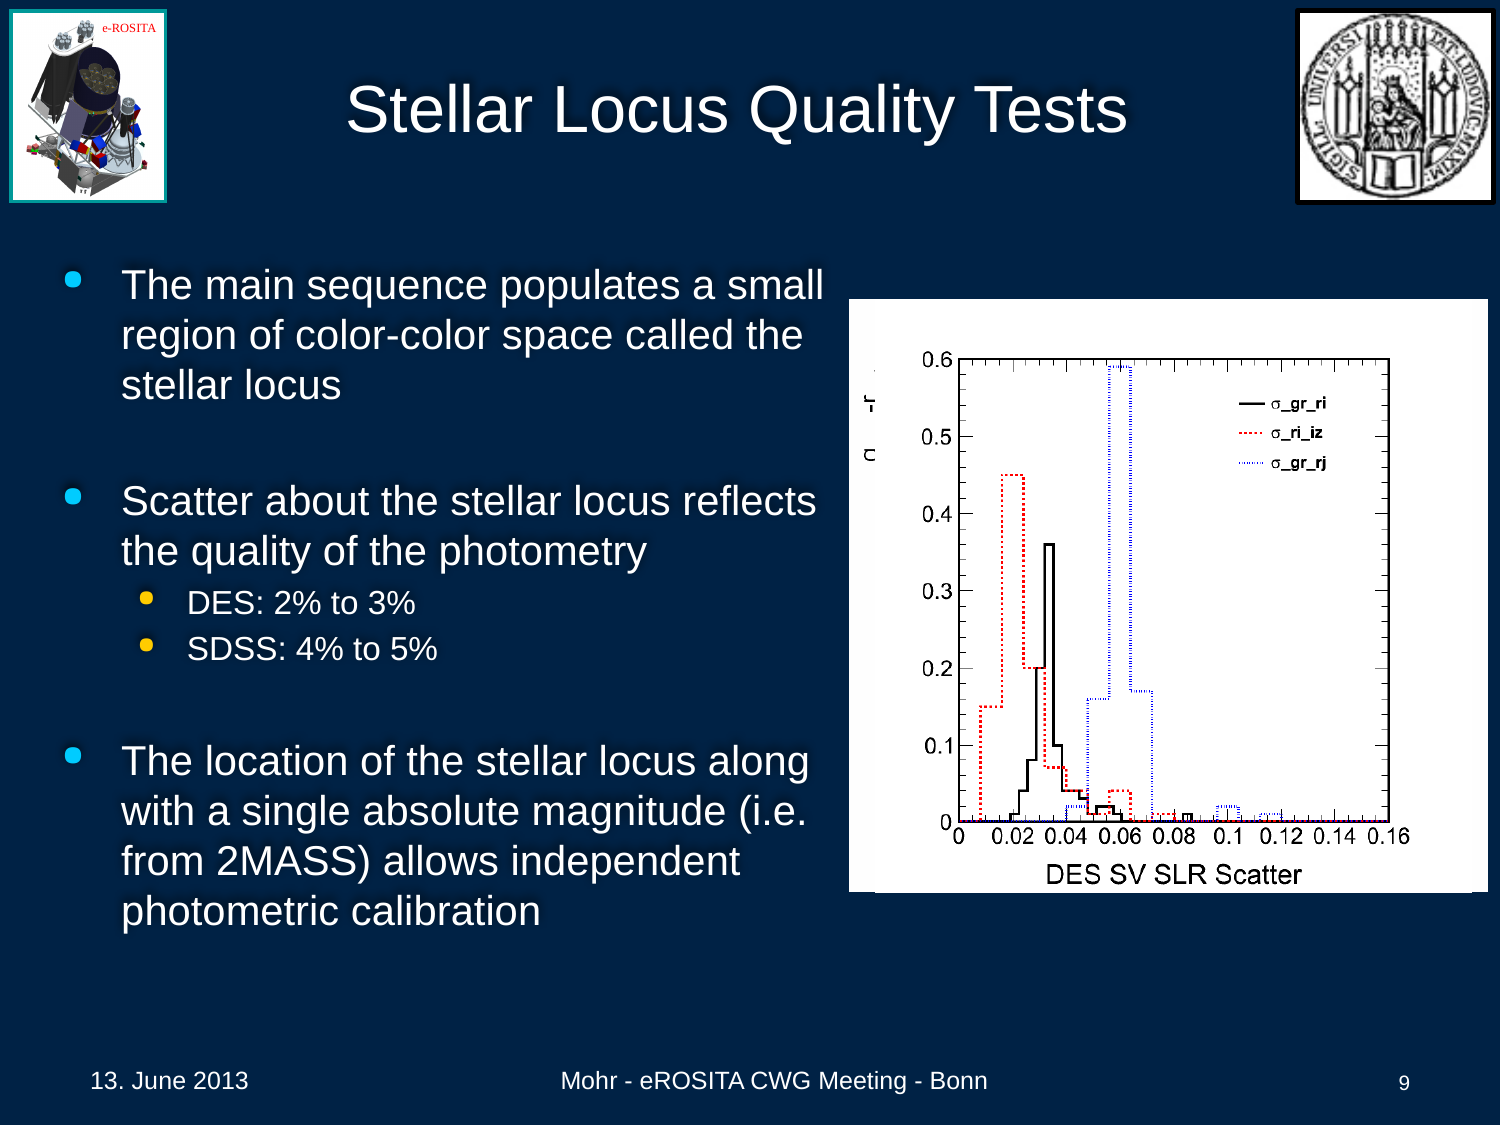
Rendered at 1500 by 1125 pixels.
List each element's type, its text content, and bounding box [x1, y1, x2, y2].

title Stellar Locus Quality Tests [187, 12, 1288, 201]
picture [1300, 13, 1491, 200]
picture [849, 299, 1488, 894]
slide_number 9 [1187, 1024, 1426, 1103]
footer Mohr - eROSITA CWG Meeting - Bonn [374, 1024, 1176, 1103]
list The main sequence populates a small region of color-color space called the stellar locus Scatter about the stellar locus reflects the quality of the photometry DES: 2% to 3% SDSS: 4% to 5% The location of the stellar locus along with a single absolute magnitude (i.e. from 2MASS) allows independent photometric calibration [49, 249, 888, 1026]
picture [13, 13, 164, 200]
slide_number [74, 1024, 363, 1103]
